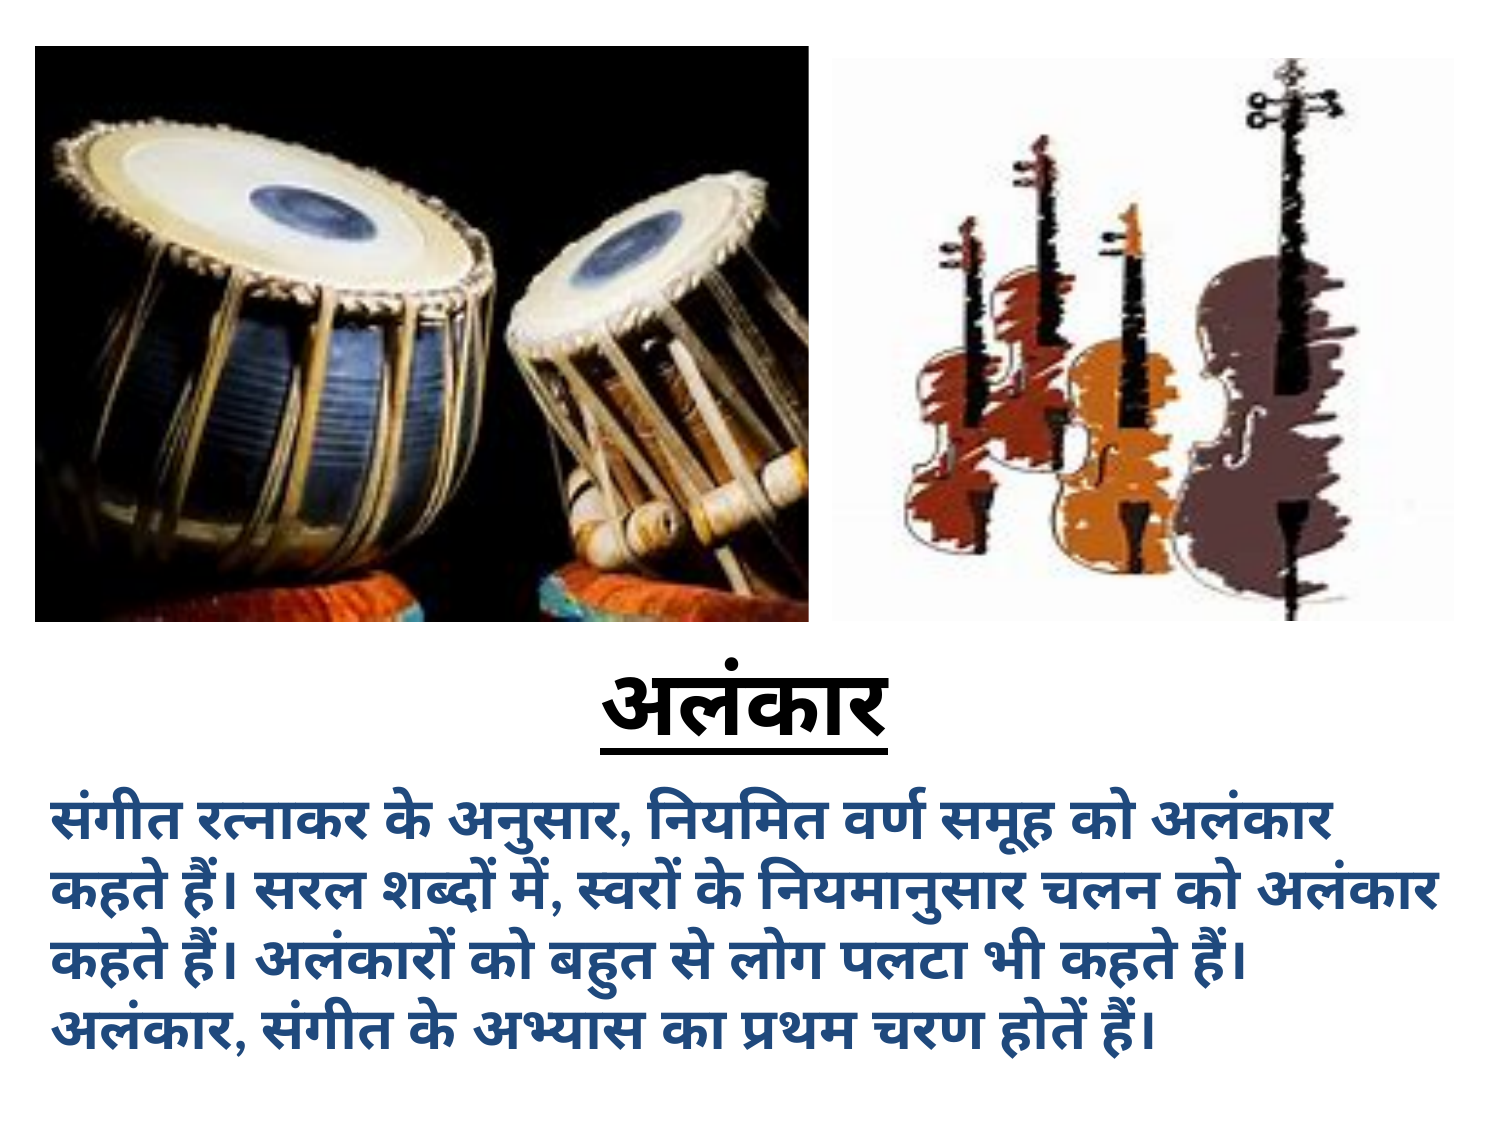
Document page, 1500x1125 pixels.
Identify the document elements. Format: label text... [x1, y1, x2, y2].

list संगीत रत्नाकर के अनुसार, नियमित वर्ण समूह को अलंकार कहते हैं। सरल शब्दों में, स्वरों के नियमानुसार चलन को अलंकार कहते हैं। अलंकारों को बहुत से लोग पलटा भी कहते हैं। अलंकार, संगीत के अभ्यास का प्रथम चरण होतें हैं। [35, 773, 1477, 1090]
picture [34, 46, 809, 622]
picture [831, 58, 1454, 622]
title अलंकार [294, 621, 1194, 762]
